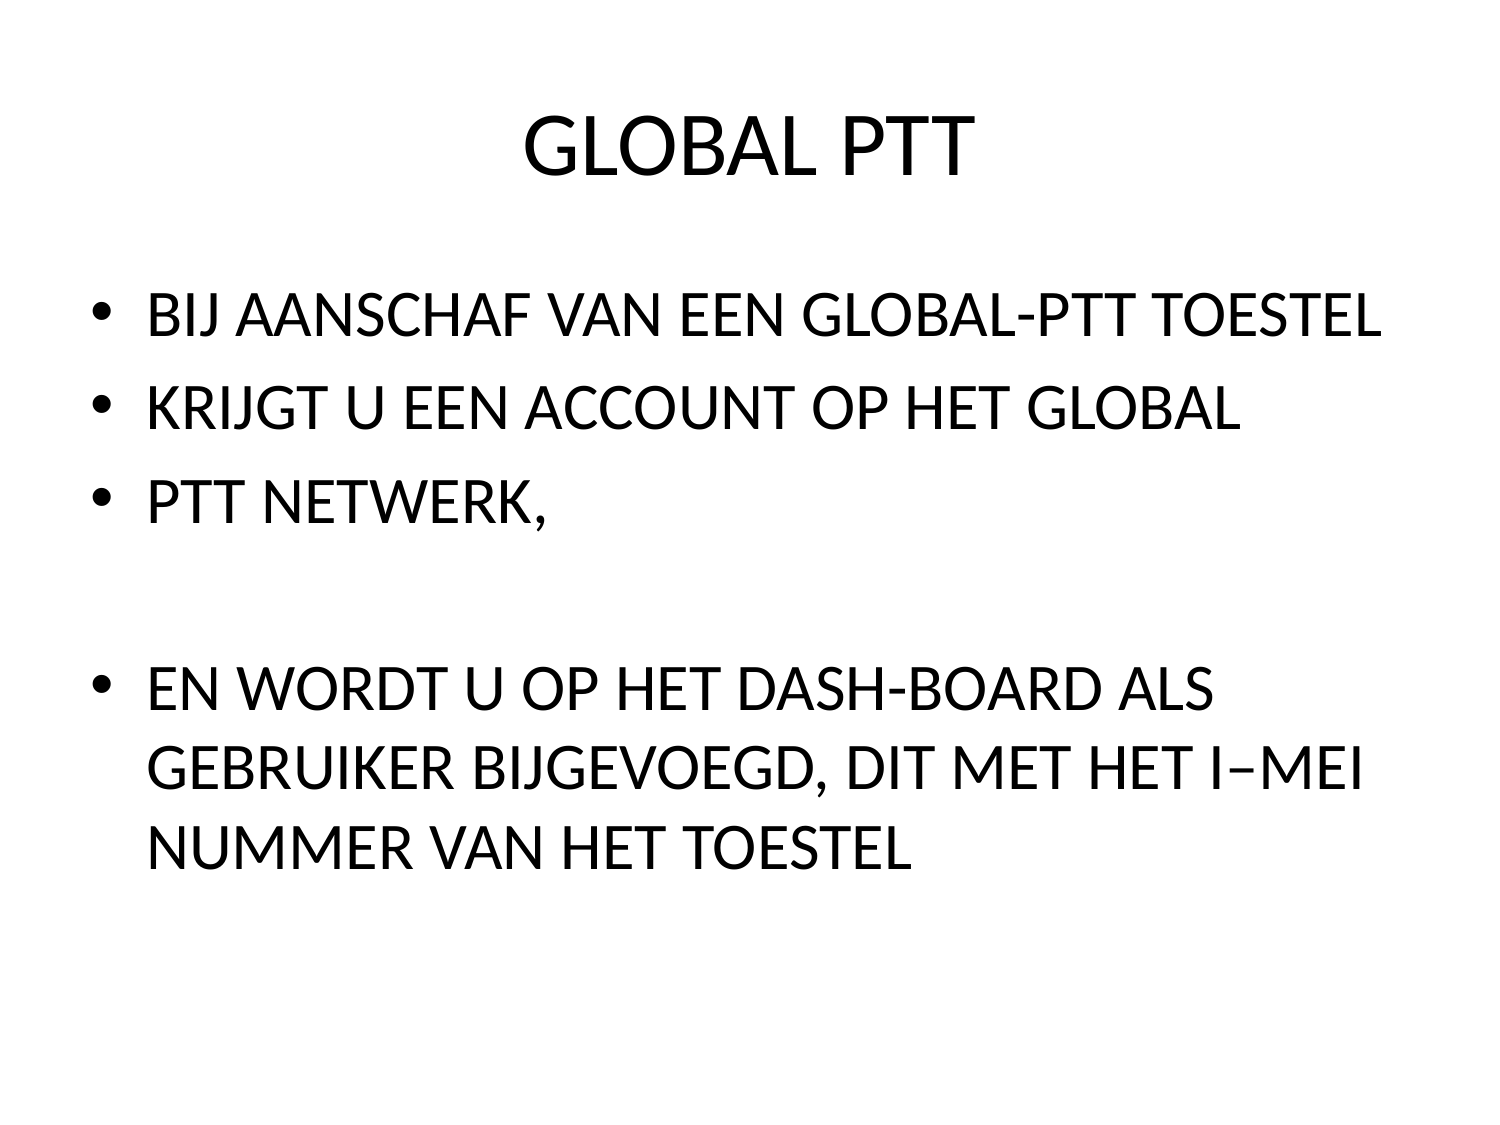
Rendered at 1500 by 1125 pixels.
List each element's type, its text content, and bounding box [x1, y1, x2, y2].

title GLOBAL PTT [75, 45, 1425, 233]
list BIJ AANSCHAF VAN EEN GLOBAL-PTT TOESTEL KRIJGT U EEN ACCOUNT OP HET GLOBAL PTT NETWERK, EN WORDT U OP HET DASH-BOARD ALS GEBRUIKER BIJGEVOEGD, DIT MET HET I–MEI NUMMER VAN HET TOESTEL [75, 262, 1425, 1005]
